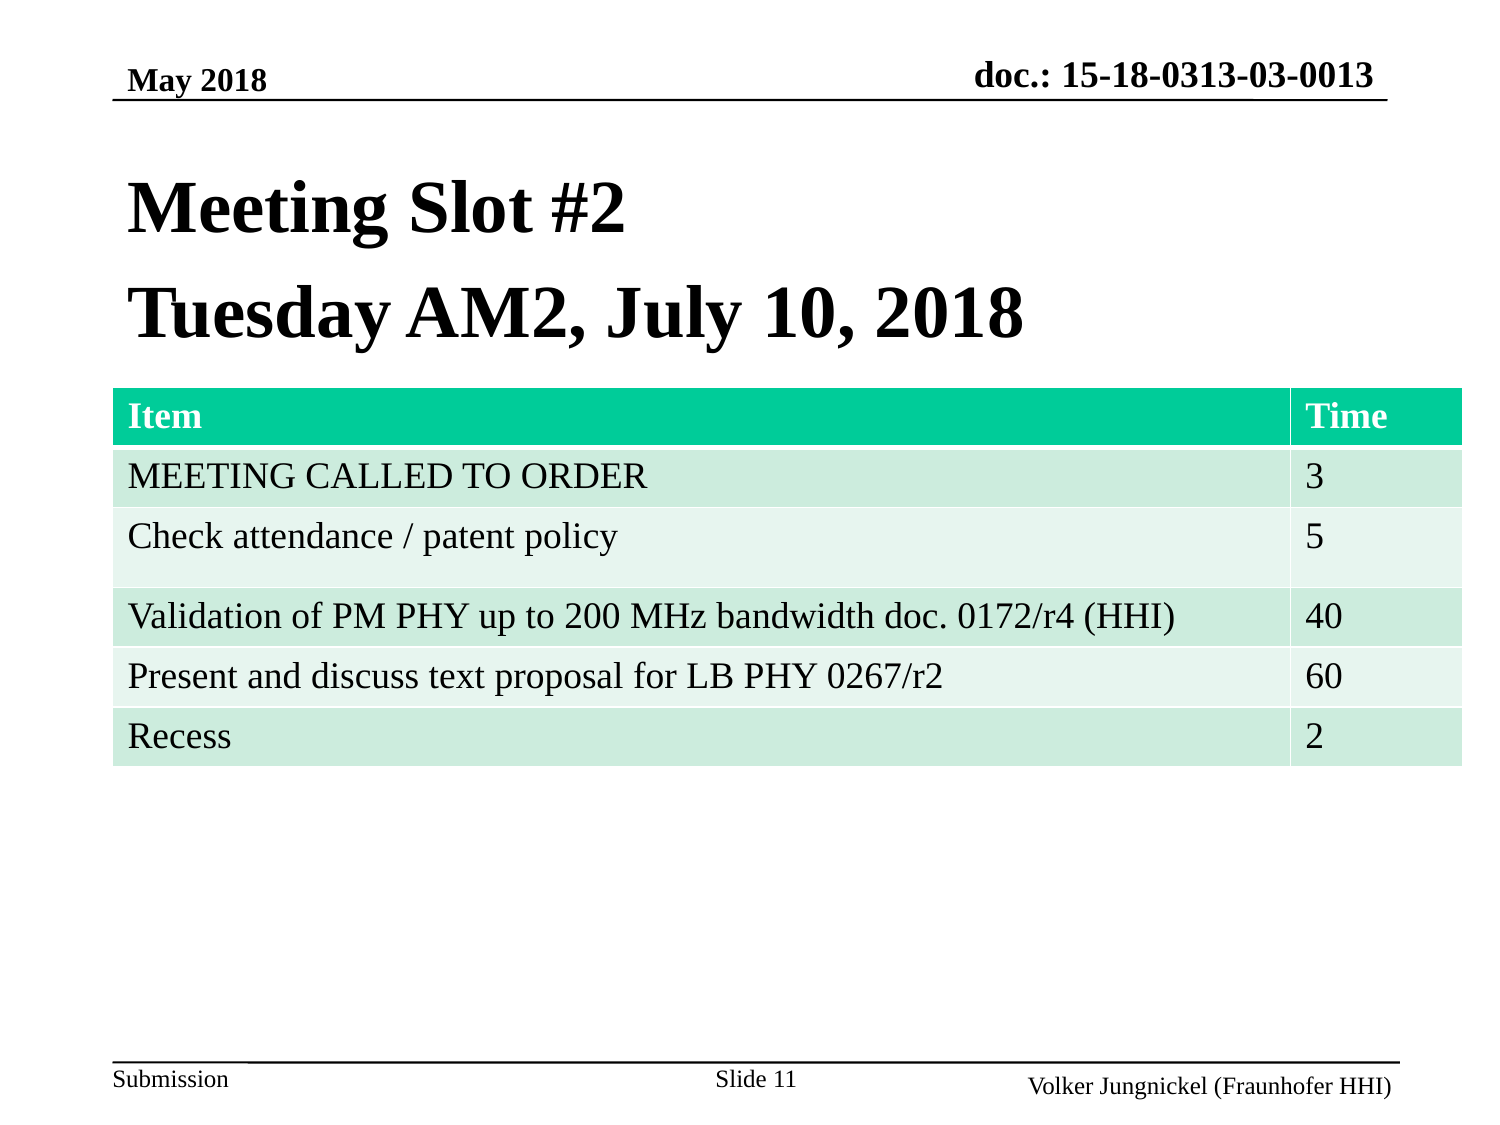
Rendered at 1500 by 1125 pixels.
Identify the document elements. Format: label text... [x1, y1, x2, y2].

table_header Time [1291, 388, 1462, 445]
table_cell Recess [113, 708, 1290, 766]
table_cell 2 [1291, 708, 1462, 766]
table_cell 5 [1291, 508, 1462, 587]
footer Volker Jungnickel (Fraunhofer HHI) [1012, 1062, 1439, 1100]
slide_number Slide 11 [711, 1061, 801, 1093]
table_cell Validation of PM PHY up to 200 MHz bandwidth doc. 0172/r4 (HHI) [113, 588, 1290, 646]
text_box Meeting Slot #2 Tuesday AM2, July 10, 2018 [112, 149, 1388, 387]
table_cell 40 [1291, 588, 1462, 646]
table_cell 60 [1291, 648, 1462, 706]
table_cell MEETING CALLED TO ORDER [113, 450, 1290, 507]
table_header Item [113, 388, 1290, 445]
text_box May 2018 [112, 50, 425, 147]
table_cell Check attendance / patent policy [113, 508, 1290, 587]
table_cell 3 [1291, 450, 1462, 507]
table_cell Present and discuss text proposal for LB PHY 0267/r2 [113, 648, 1290, 706]
